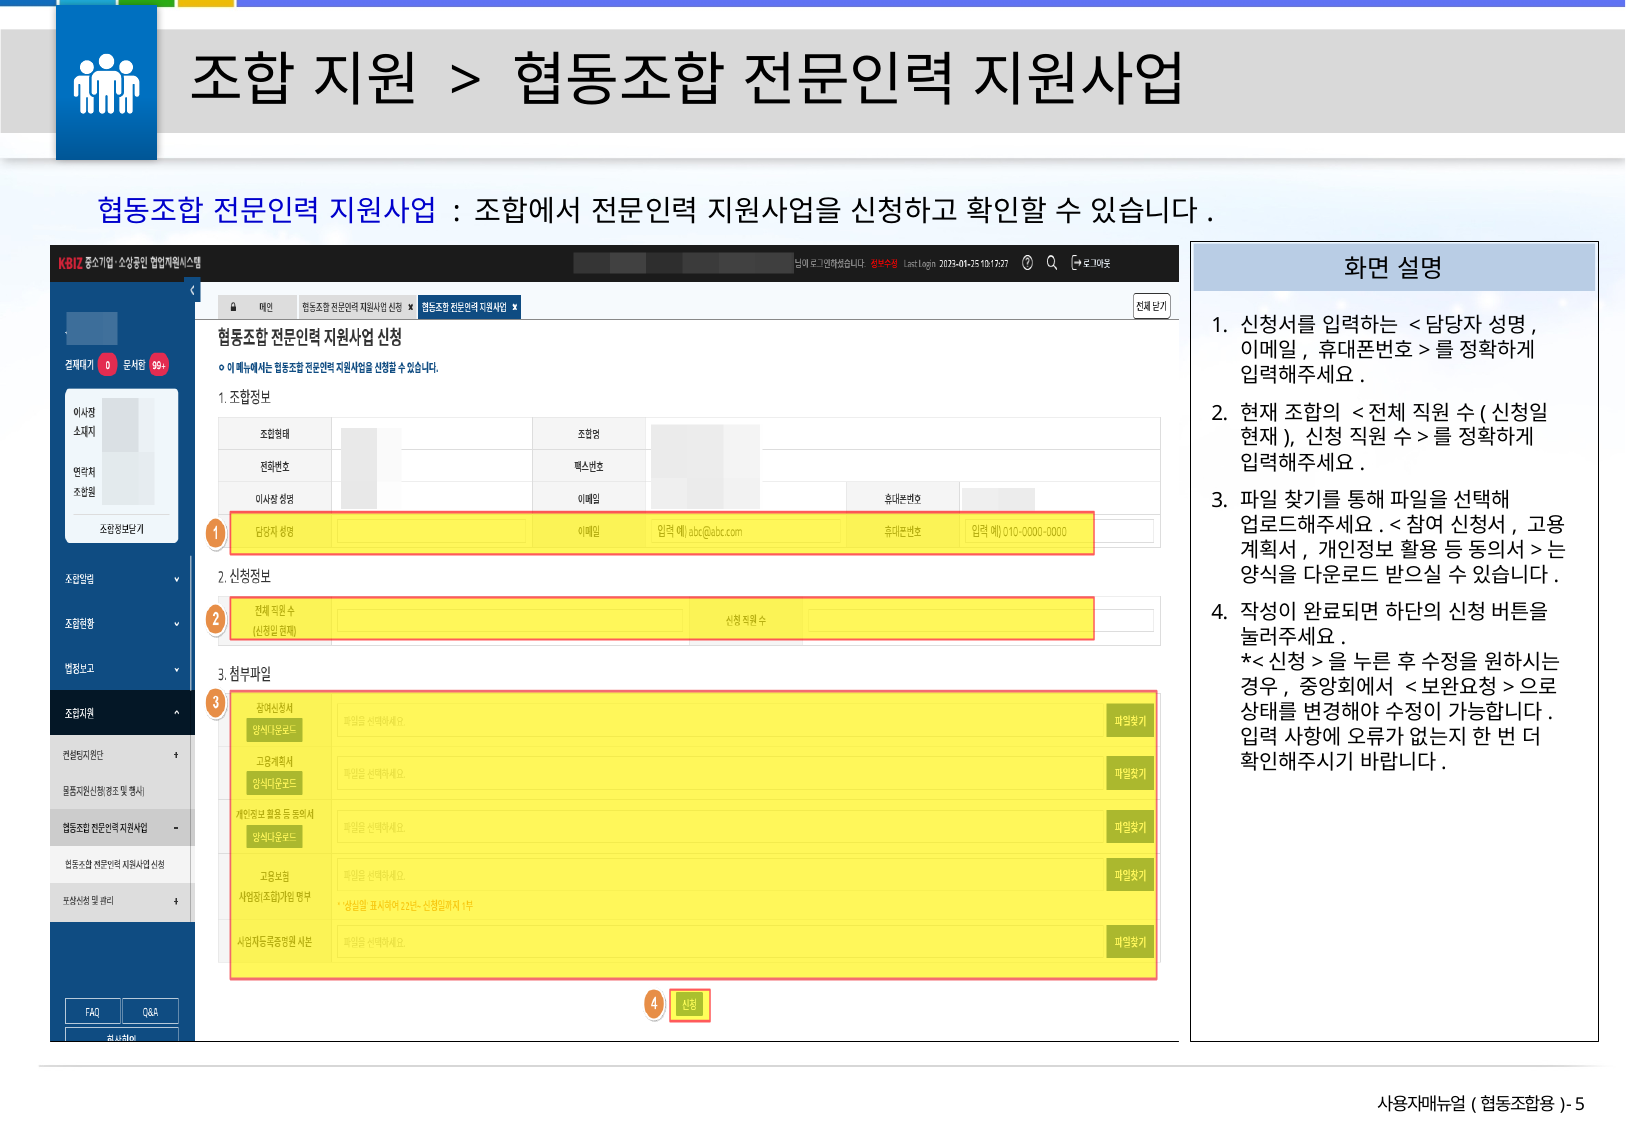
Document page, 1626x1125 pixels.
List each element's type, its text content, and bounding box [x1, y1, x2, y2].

text_box 신청서를 입력하는 <담당자 성명, 이메일, 휴대폰번호>를 정확하게 입력해주세요. 현재 조합의 <전체 직원 수(신청일 현재), 신청 직원 수>를 정확하게 입력해주세요. 파일 찾기를 통해 파일을 선택해 업로드해주세요. <참여 신청서, 고용 계획서, 개인정보 활용 등 동의서>는 양식을 다운로드 받으실 수 있습니다. 작성이 완료되면 하단의 신청 버튼을 눌러주세요. *<신청>을 누른 후 수정을 원하시는 경우, 중앙회에서 <보완요청>으로 상태를 변경해야 수정이 가능합니다. 입력 사항에 오류가 없는지 한 번 더 확인해주시기 바랍니다. [1196, 293, 1593, 1041]
text_box 조합 지원 > 협동조합 전문인력 지원사업 [174, 35, 1587, 120]
text_box [1188, 239, 1600, 1043]
text_box 화면 설명 [1193, 243, 1596, 291]
text_box 협동조합 전문인력 지원사업 : 조합에서 전문인력 지원사업을 신청하고 확인할 수 있습니다. [97, 184, 1230, 235]
picture [0, 0, 1626, 1071]
